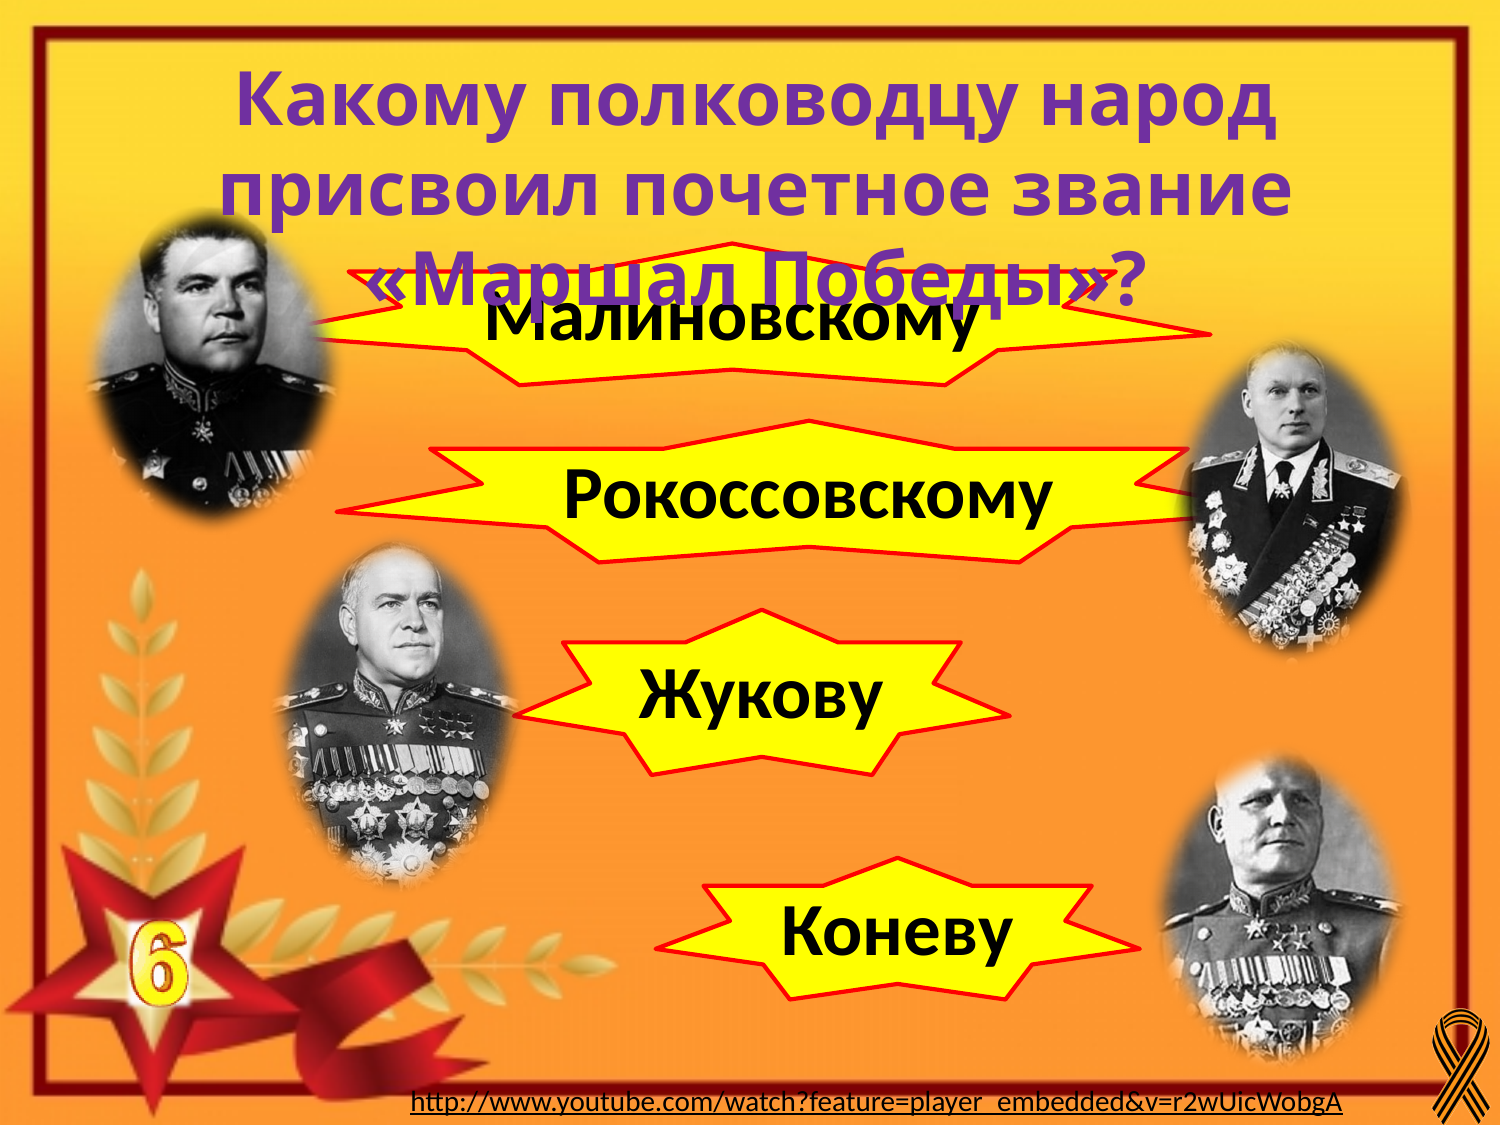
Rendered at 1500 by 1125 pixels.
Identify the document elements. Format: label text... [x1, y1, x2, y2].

text_box Коневу [653, 855, 1139, 1002]
text_box Жукову [533, 607, 1012, 778]
picture [0, 0, 1500, 1125]
text_box Малиновскому [352, 328, 1159, 388]
text_box Рокоссовскому [352, 418, 1158, 565]
text_box http://www.youtube.com/watch?feature=player_embedded&v=r2wUicWobgA [395, 1074, 1394, 1125]
text_box Какому полководцу народ присвоил почетное звание «Маршал Победы»? [41, 42, 1471, 328]
